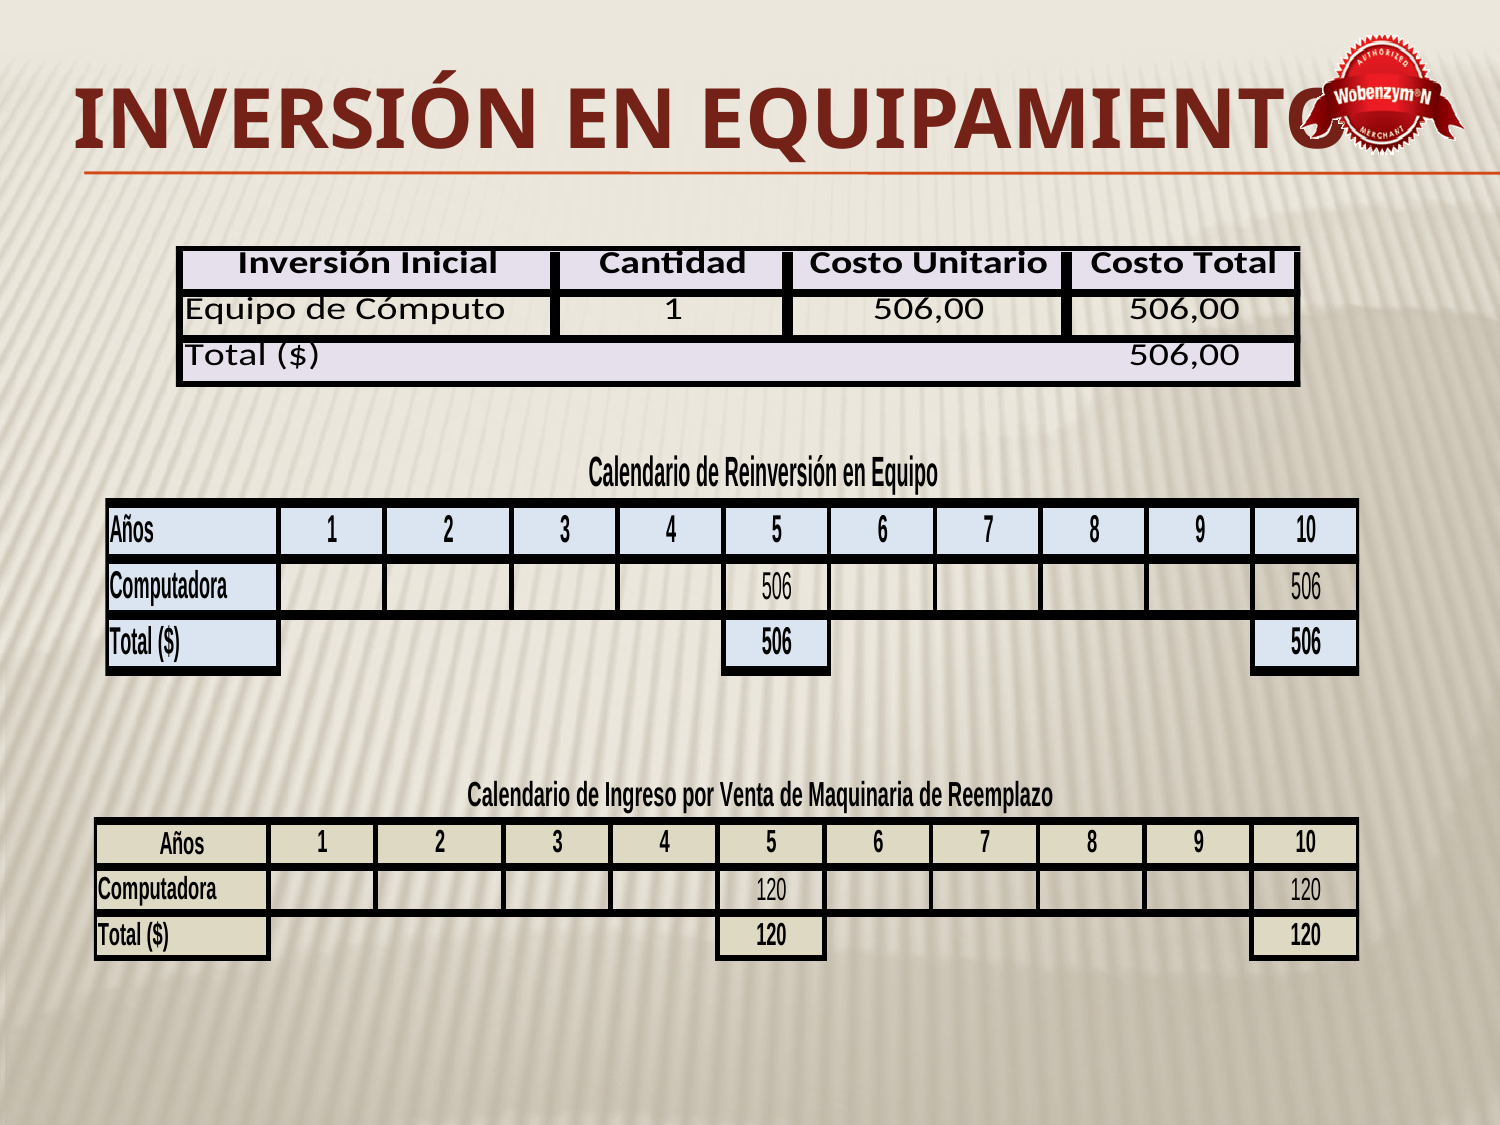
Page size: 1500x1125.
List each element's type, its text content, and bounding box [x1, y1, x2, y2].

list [175, 245, 1302, 387]
picture [1300, 34, 1466, 155]
title Inversión en equipamiento [0, 46, 1425, 185]
picture [105, 445, 1360, 727]
picture [93, 773, 1360, 962]
